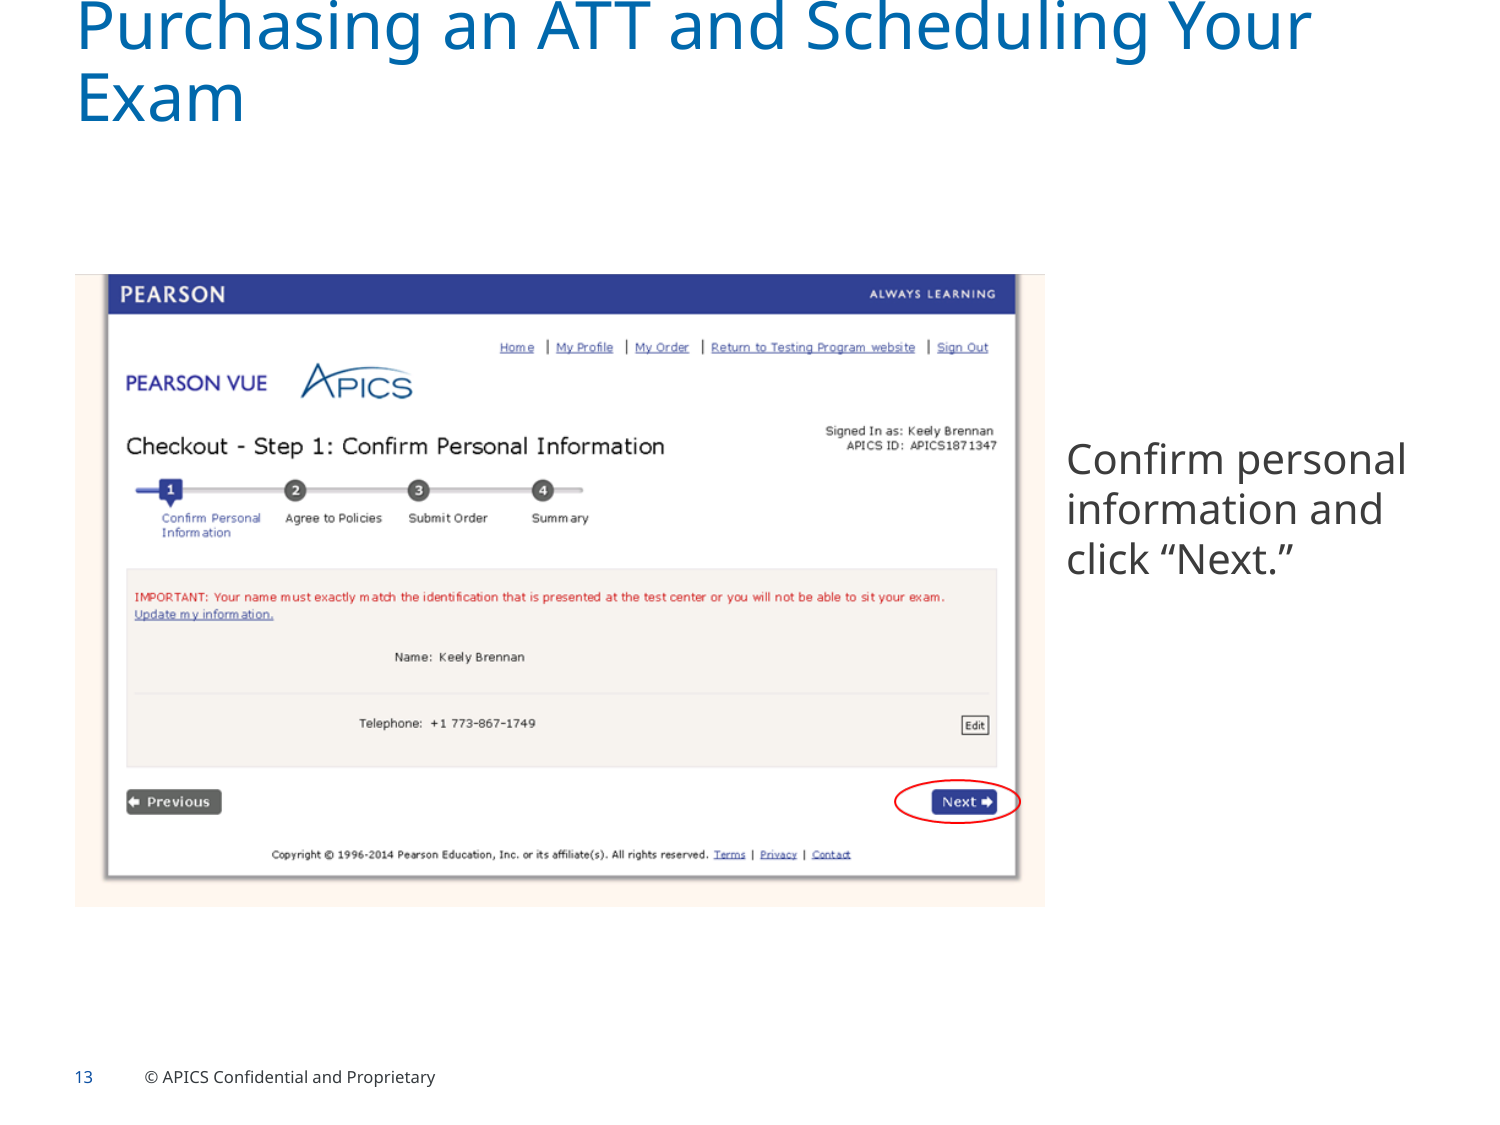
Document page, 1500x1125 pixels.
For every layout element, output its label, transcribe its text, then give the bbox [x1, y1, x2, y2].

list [74, 274, 1045, 907]
title Purchasing an ATT and Scheduling Your Exam [74, 36, 1426, 137]
list Confirm personal information and click “Next.” [1065, 432, 1426, 1006]
picture [894, 779, 1021, 824]
